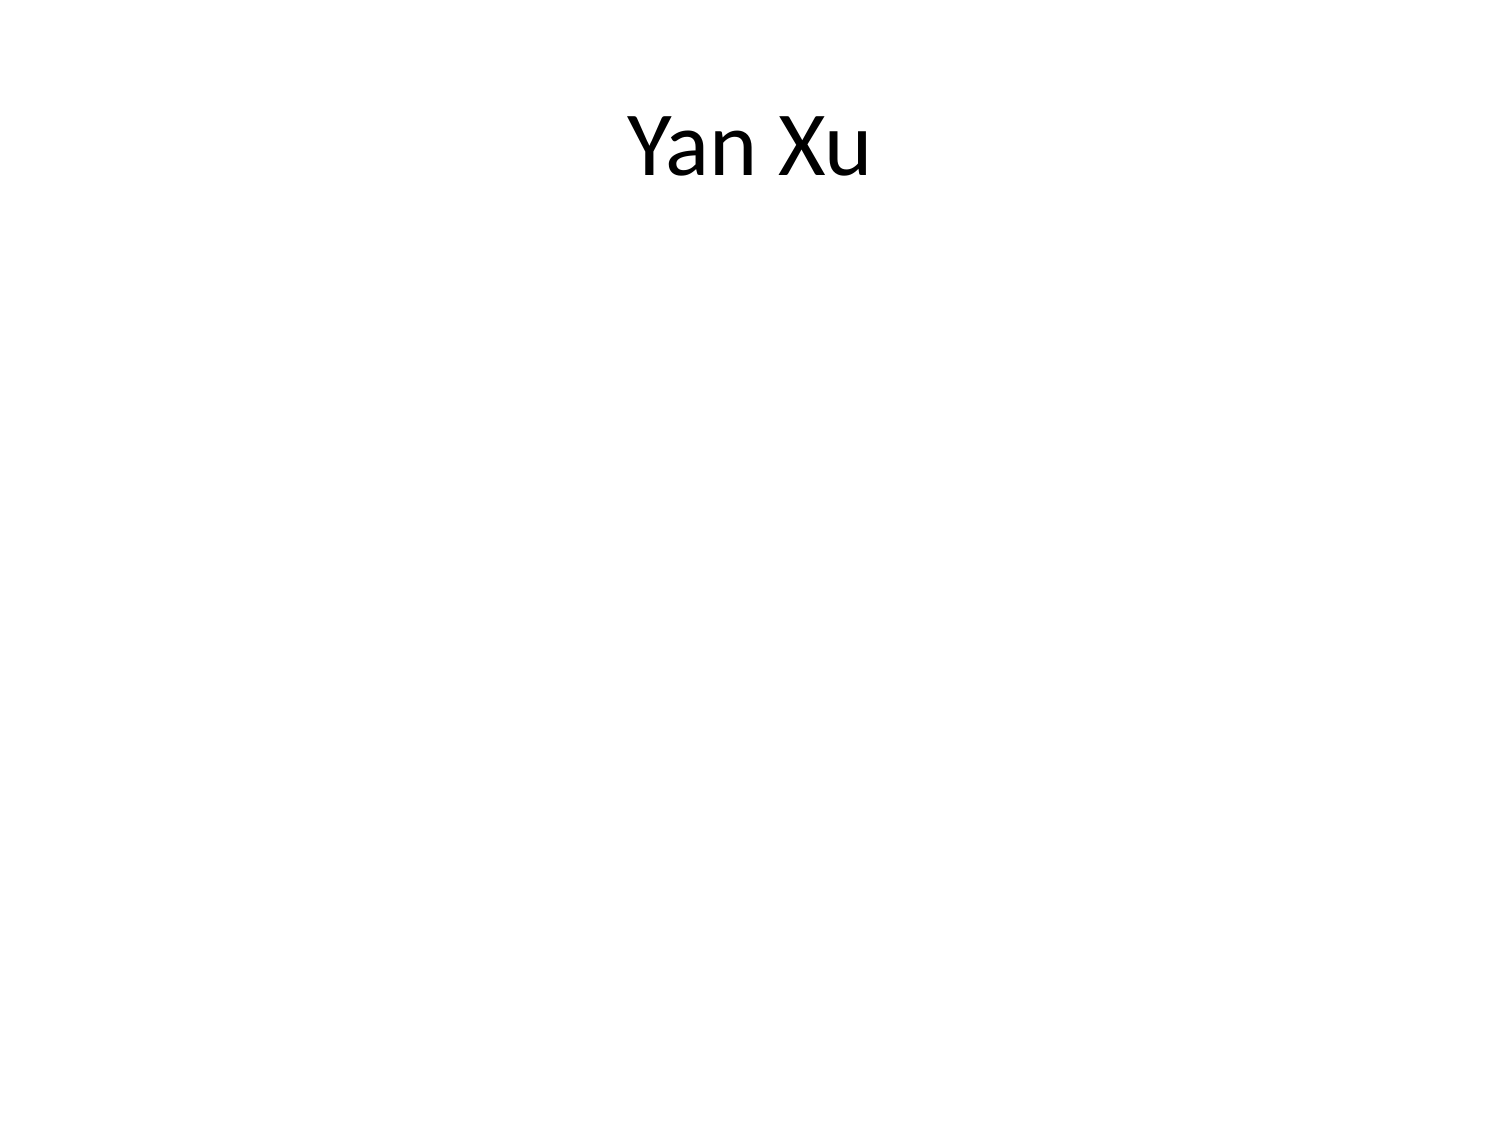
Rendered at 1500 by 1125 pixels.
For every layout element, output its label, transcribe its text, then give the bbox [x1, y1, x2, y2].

title Yan Xu [75, 45, 1425, 233]
